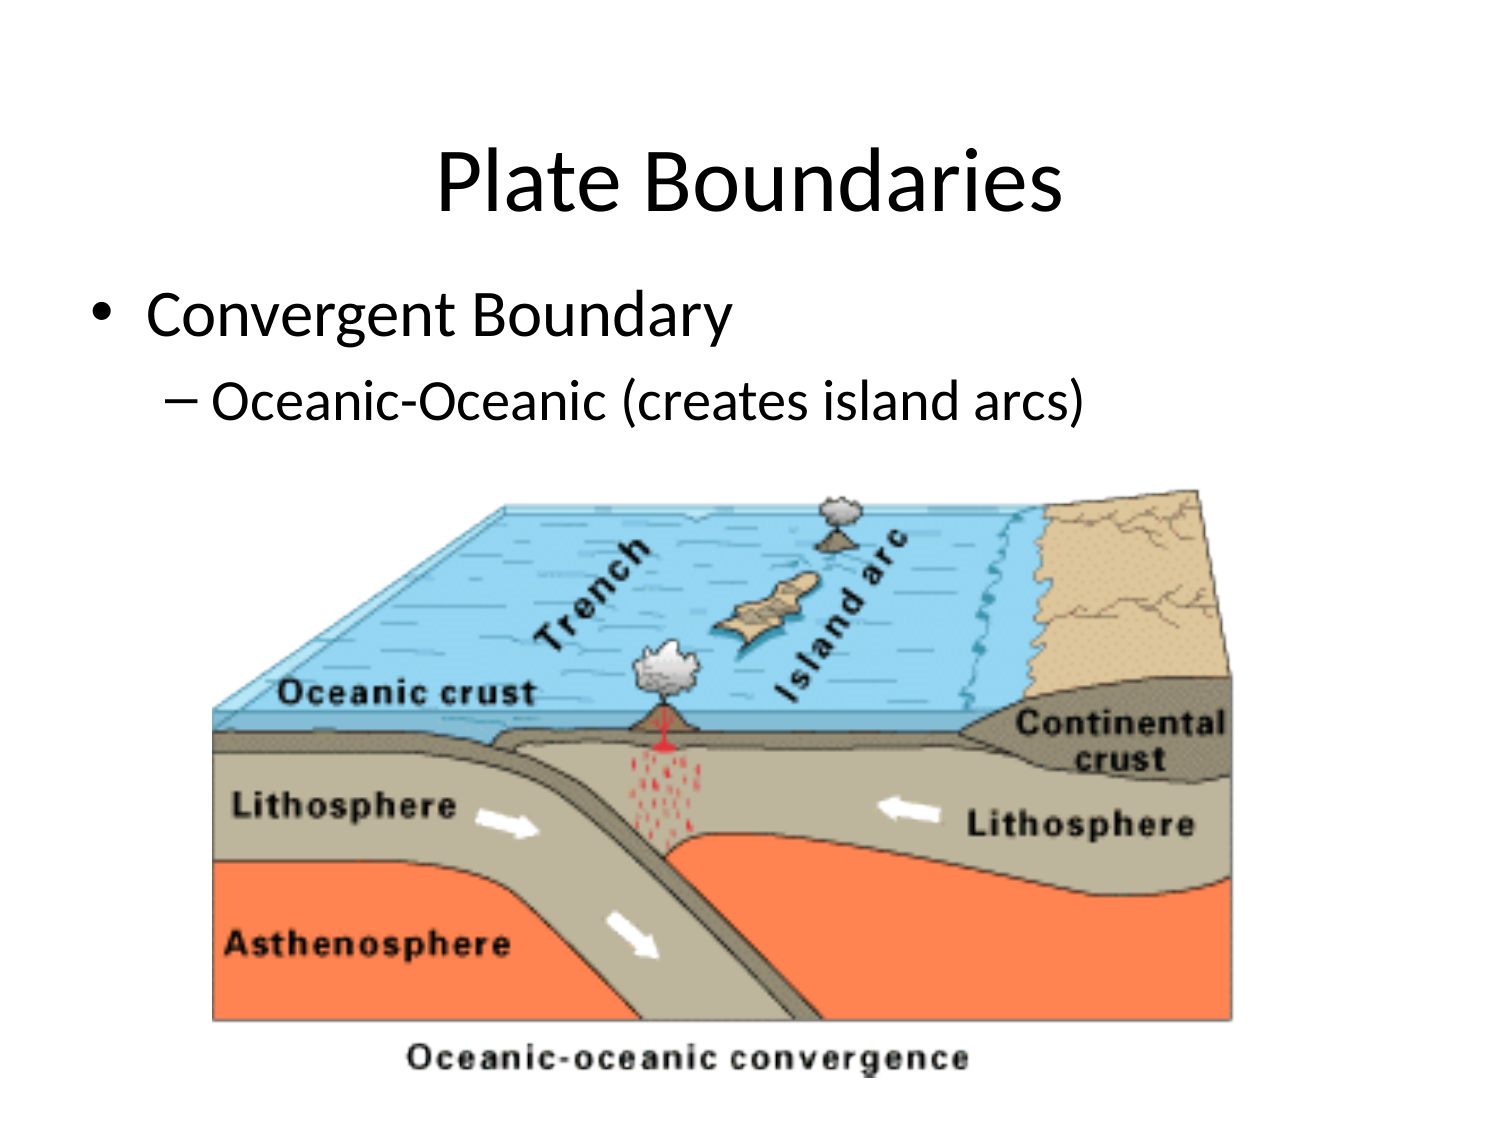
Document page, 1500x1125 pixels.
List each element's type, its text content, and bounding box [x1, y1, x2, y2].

title Plate Boundaries [75, 62, 1425, 288]
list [212, 487, 1238, 1079]
list Convergent Boundary Oceanic-Oceanic (creates island arcs) [75, 262, 1213, 475]
